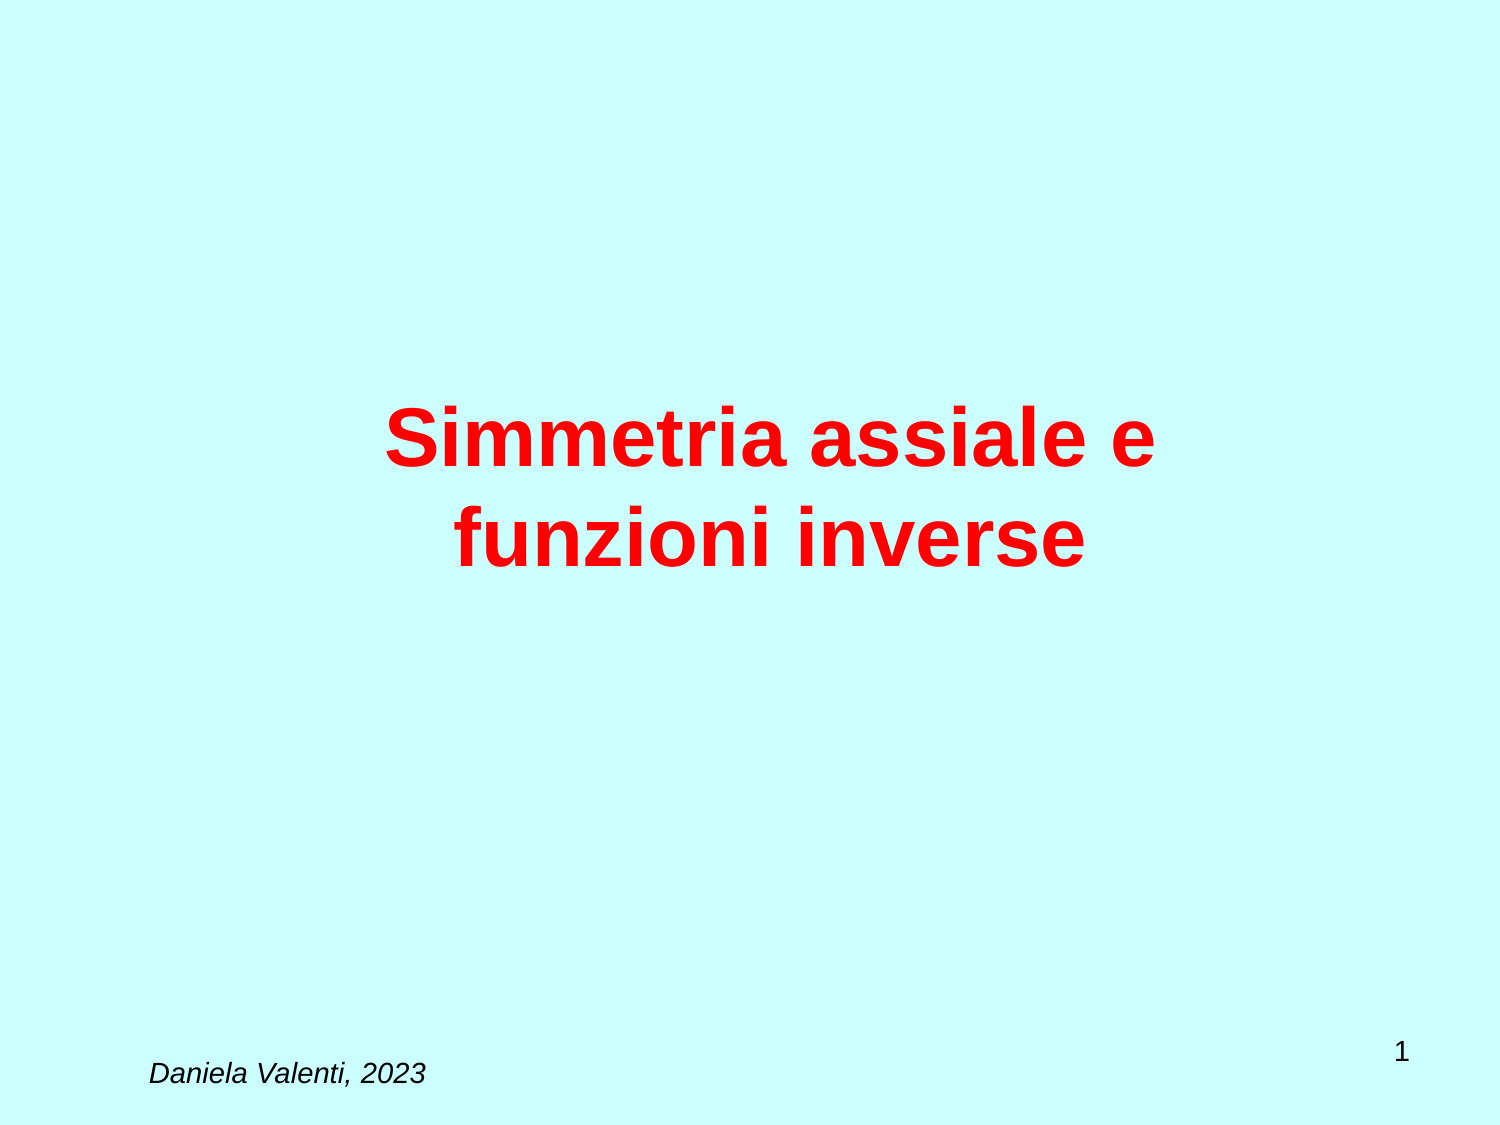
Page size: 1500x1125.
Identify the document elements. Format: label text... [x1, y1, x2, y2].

slide_number 1 [1074, 1024, 1426, 1103]
title Simmetria assiale e funzioni inverse [291, 420, 1250, 546]
footer Daniela Valenti, 2023 [0, 1046, 576, 1125]
